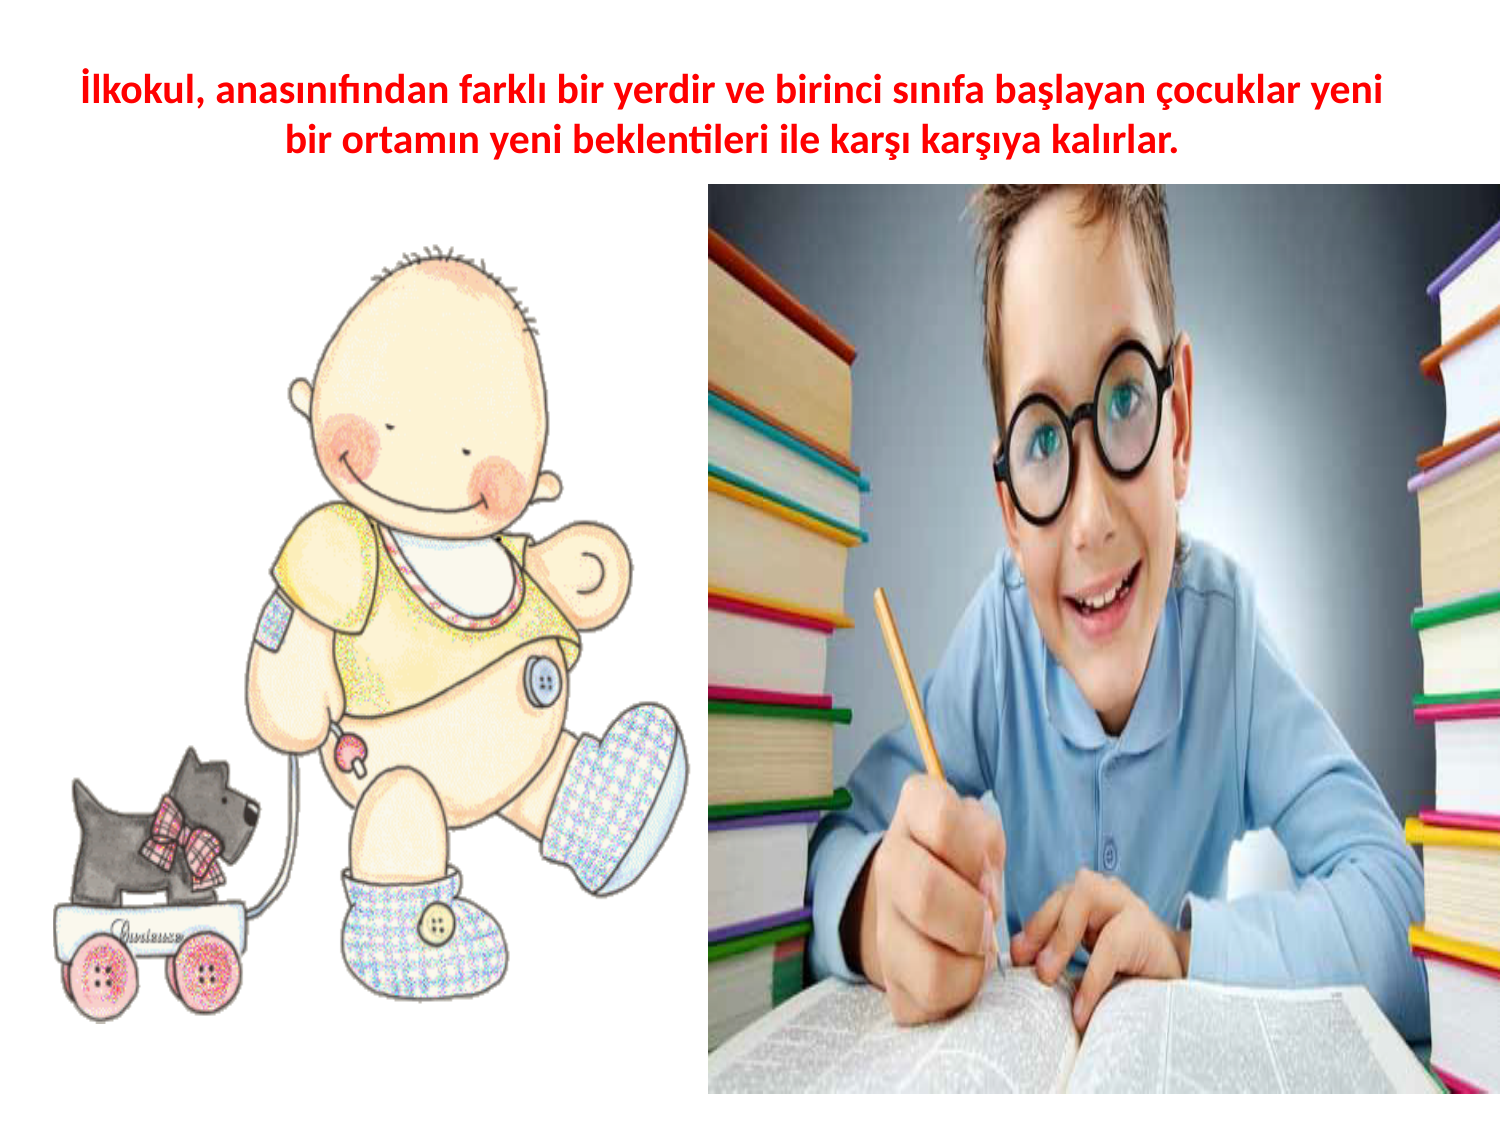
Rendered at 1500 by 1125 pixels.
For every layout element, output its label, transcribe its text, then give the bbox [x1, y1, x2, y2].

picture [52, 243, 692, 1024]
picture [708, 184, 1500, 1095]
text_box İlkokul, anasınıfından farklı bir yerdir ve birinci sınıfa başlayan çocuklar yeni bir ortamın yeni beklentileri ile karşı karşıya kalırlar. [41, 54, 1424, 170]
